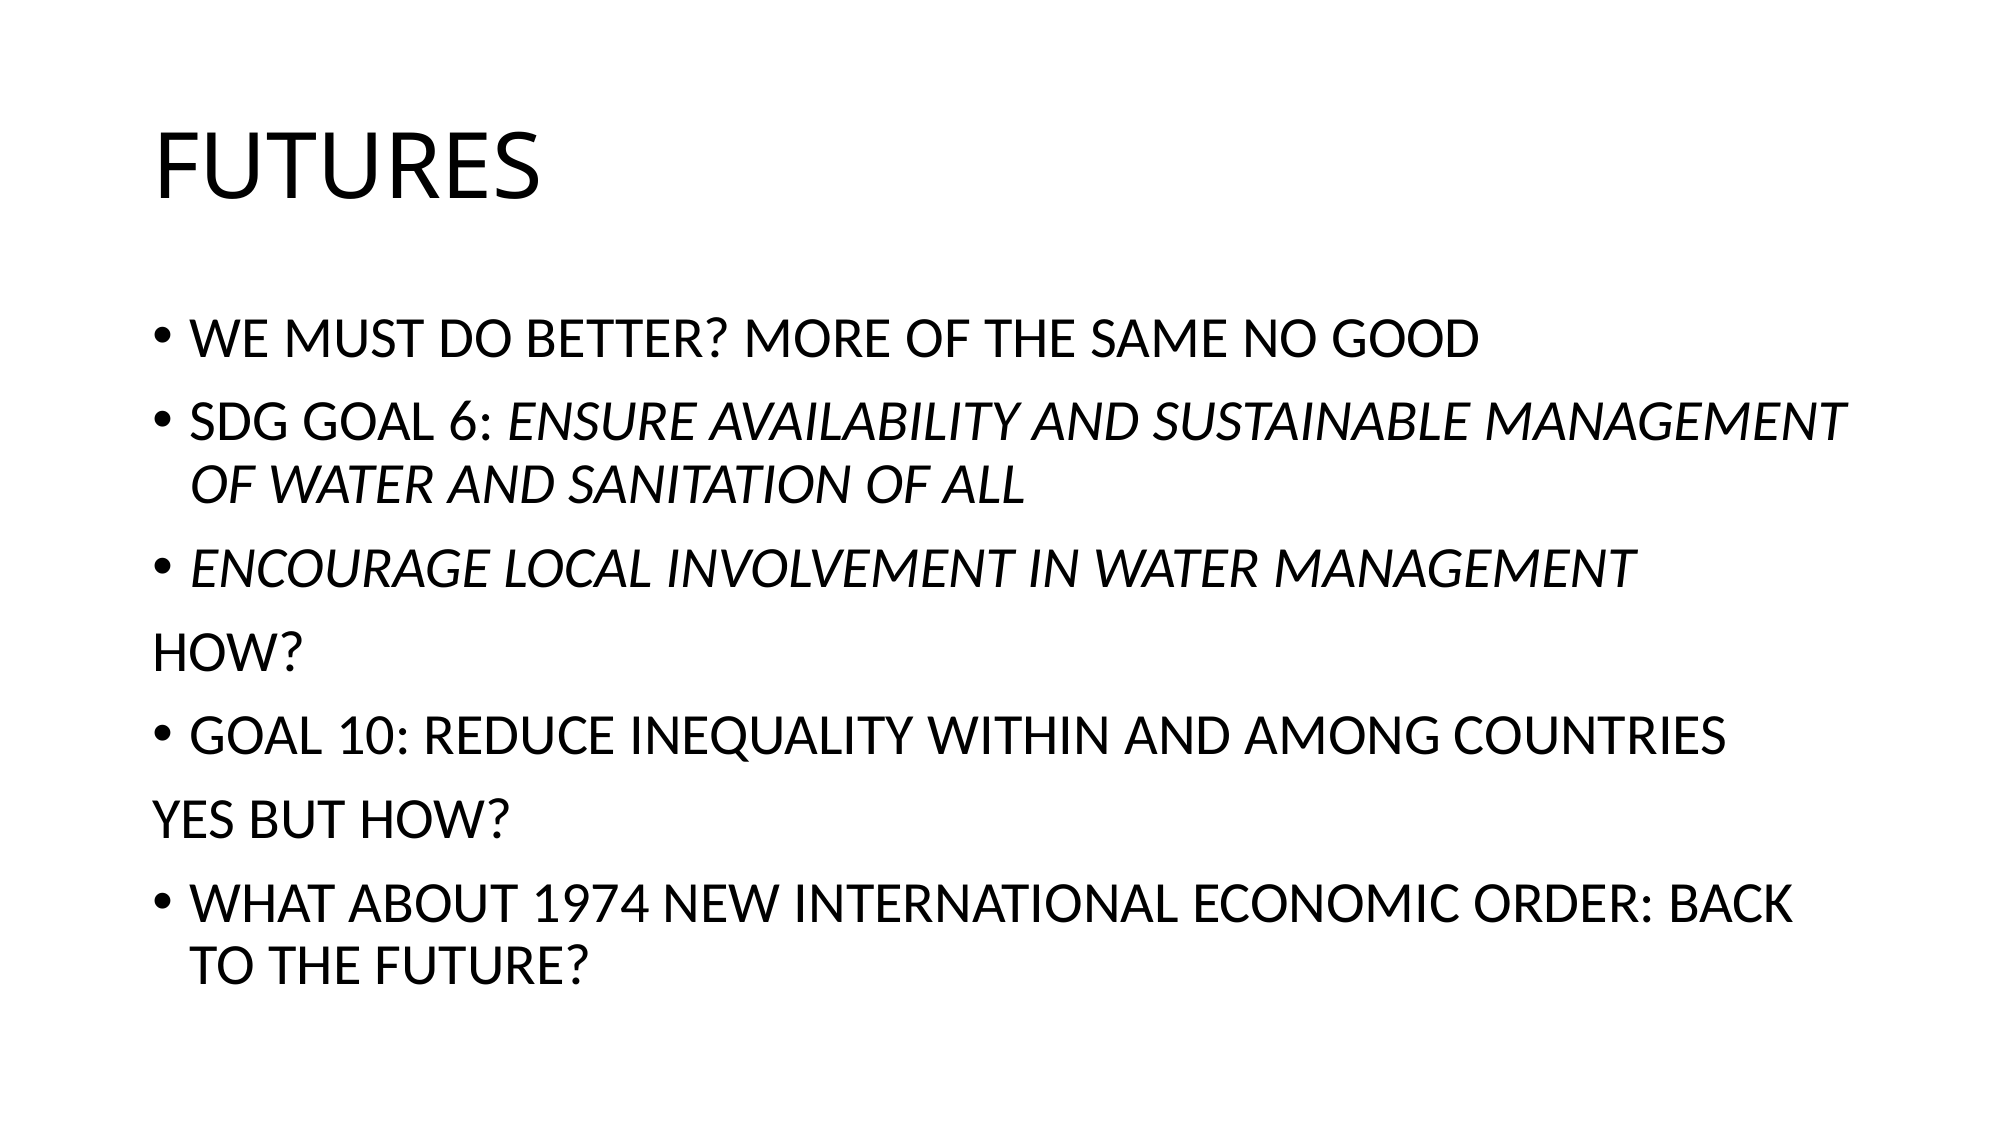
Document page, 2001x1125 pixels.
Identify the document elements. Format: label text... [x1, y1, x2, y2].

title FUTURES [137, 59, 1863, 278]
list WE MUST DO BETTER? MORE OF THE SAME NO GOOD SDG GOAL 6: ENSURE AVAILABILITY AND SUSTAINABLE MANAGEMENT OF WATER AND SANITATION OF ALL ENCOURAGE LOCAL INVOLVEMENT IN WATER MANAGEMENT HOW? GOAL 10: REDUCE INEQUALITY WITHIN AND AMONG COUNTRIES YES BUT HOW? WHAT ABOUT 1974 NEW INTERNATIONAL ECONOMIC ORDER: BACK TO THE FUTURE? [137, 299, 1863, 1014]
